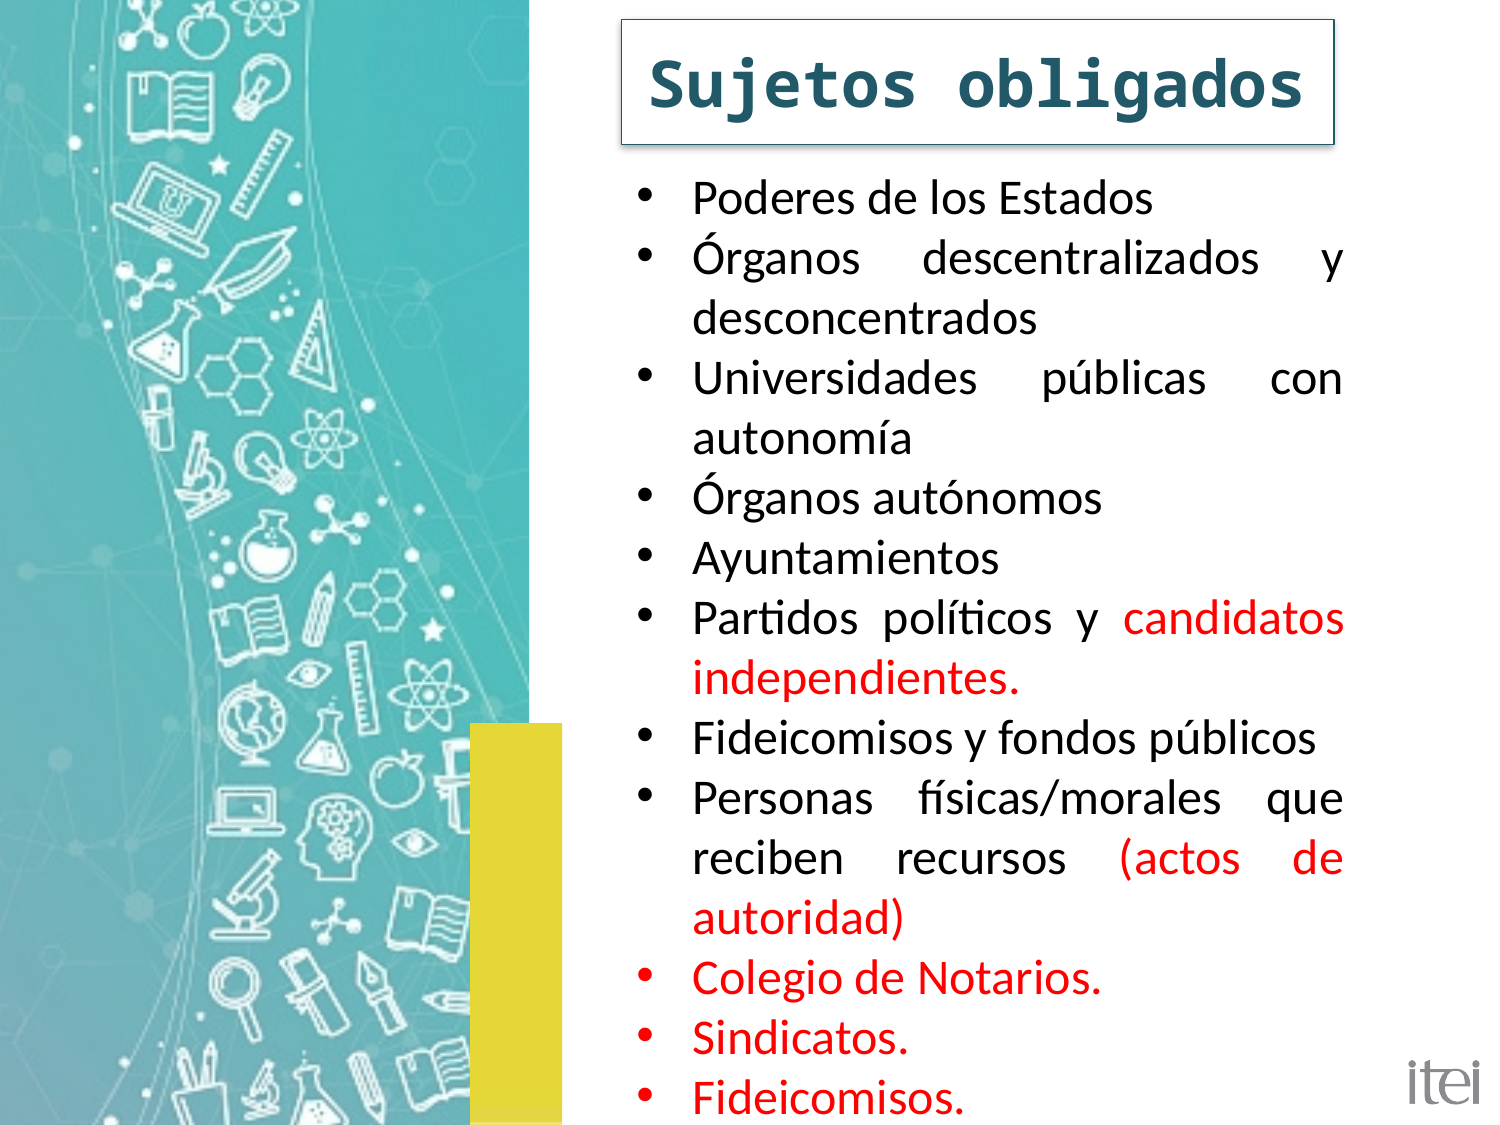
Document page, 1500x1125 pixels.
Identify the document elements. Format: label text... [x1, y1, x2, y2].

text_box Poderes de los Estados Órganos descentralizados y desconcentrados Universidades públicas con autonomía Órganos autónomos Ayuntamientos Partidos políticos y candidatos independientes. Fideicomisos y fondos públicos Personas físicas/morales que reciben recursos (actos de autoridad) Colegio de Notarios. Sindicatos. Fideicomisos. [621, 157, 1360, 1125]
picture [1382, 1026, 1500, 1125]
text_box Sujetos obligados [608, 35, 1322, 128]
picture [0, 0, 563, 1125]
text_box [621, 19, 1335, 145]
